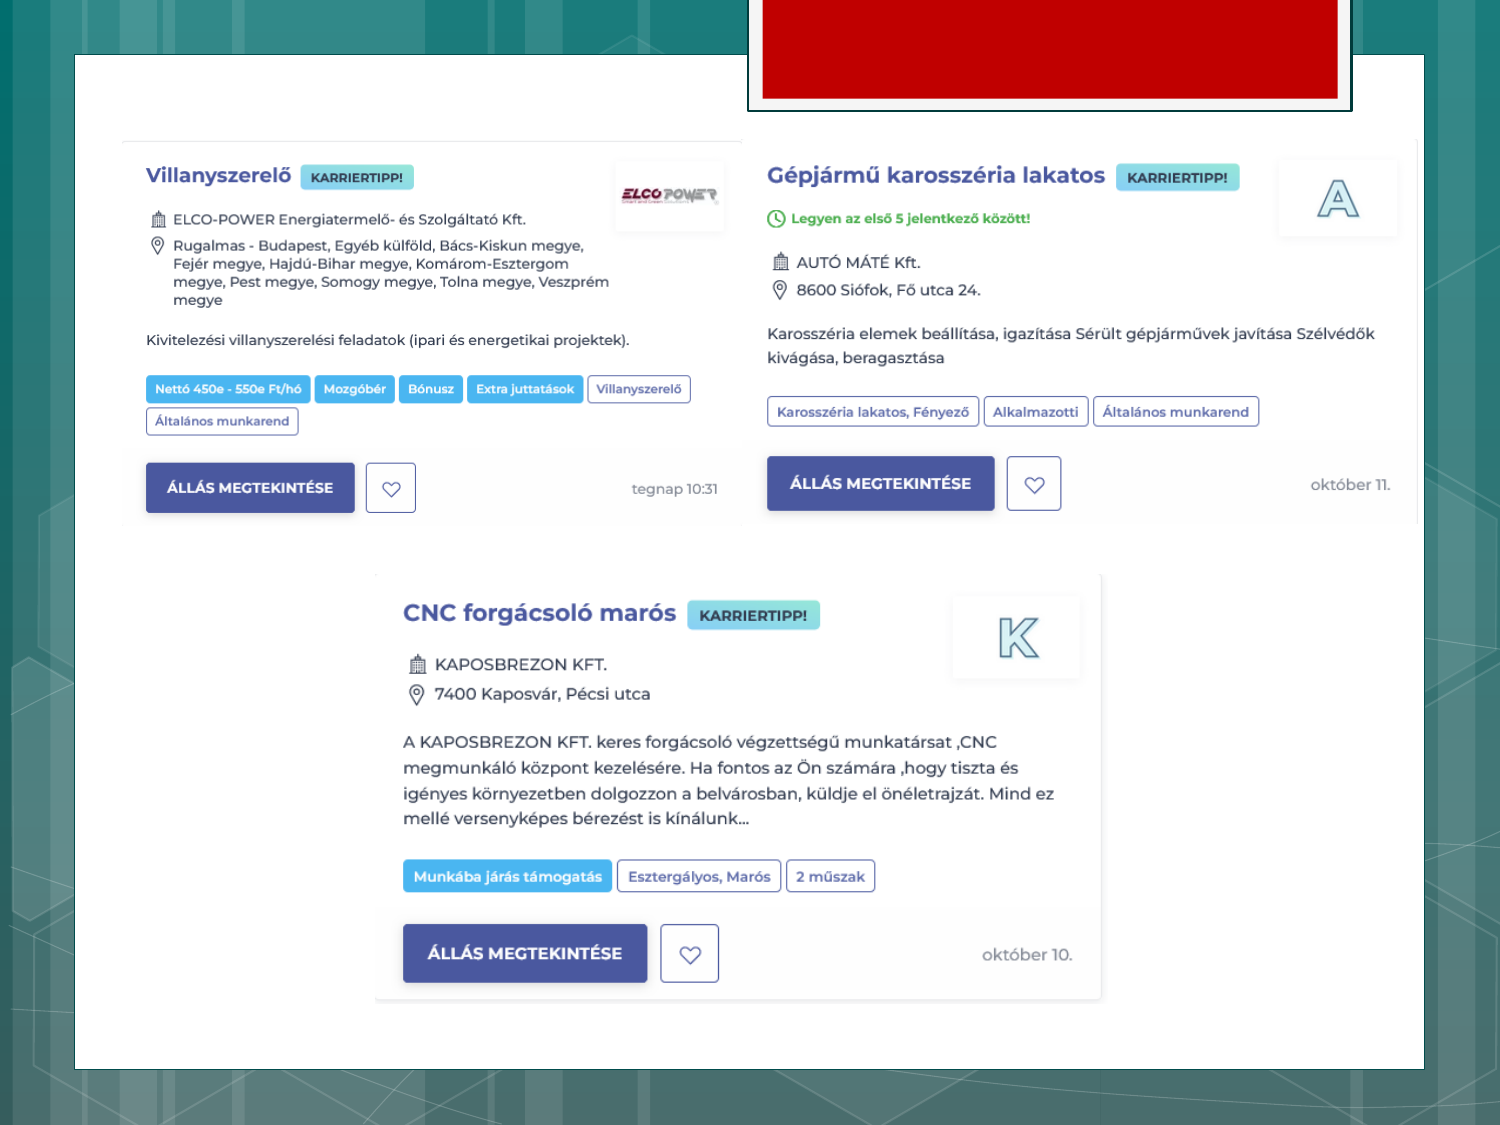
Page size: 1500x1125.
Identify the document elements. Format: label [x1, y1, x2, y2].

picture [122, 139, 1418, 526]
picture [375, 573, 1108, 1005]
